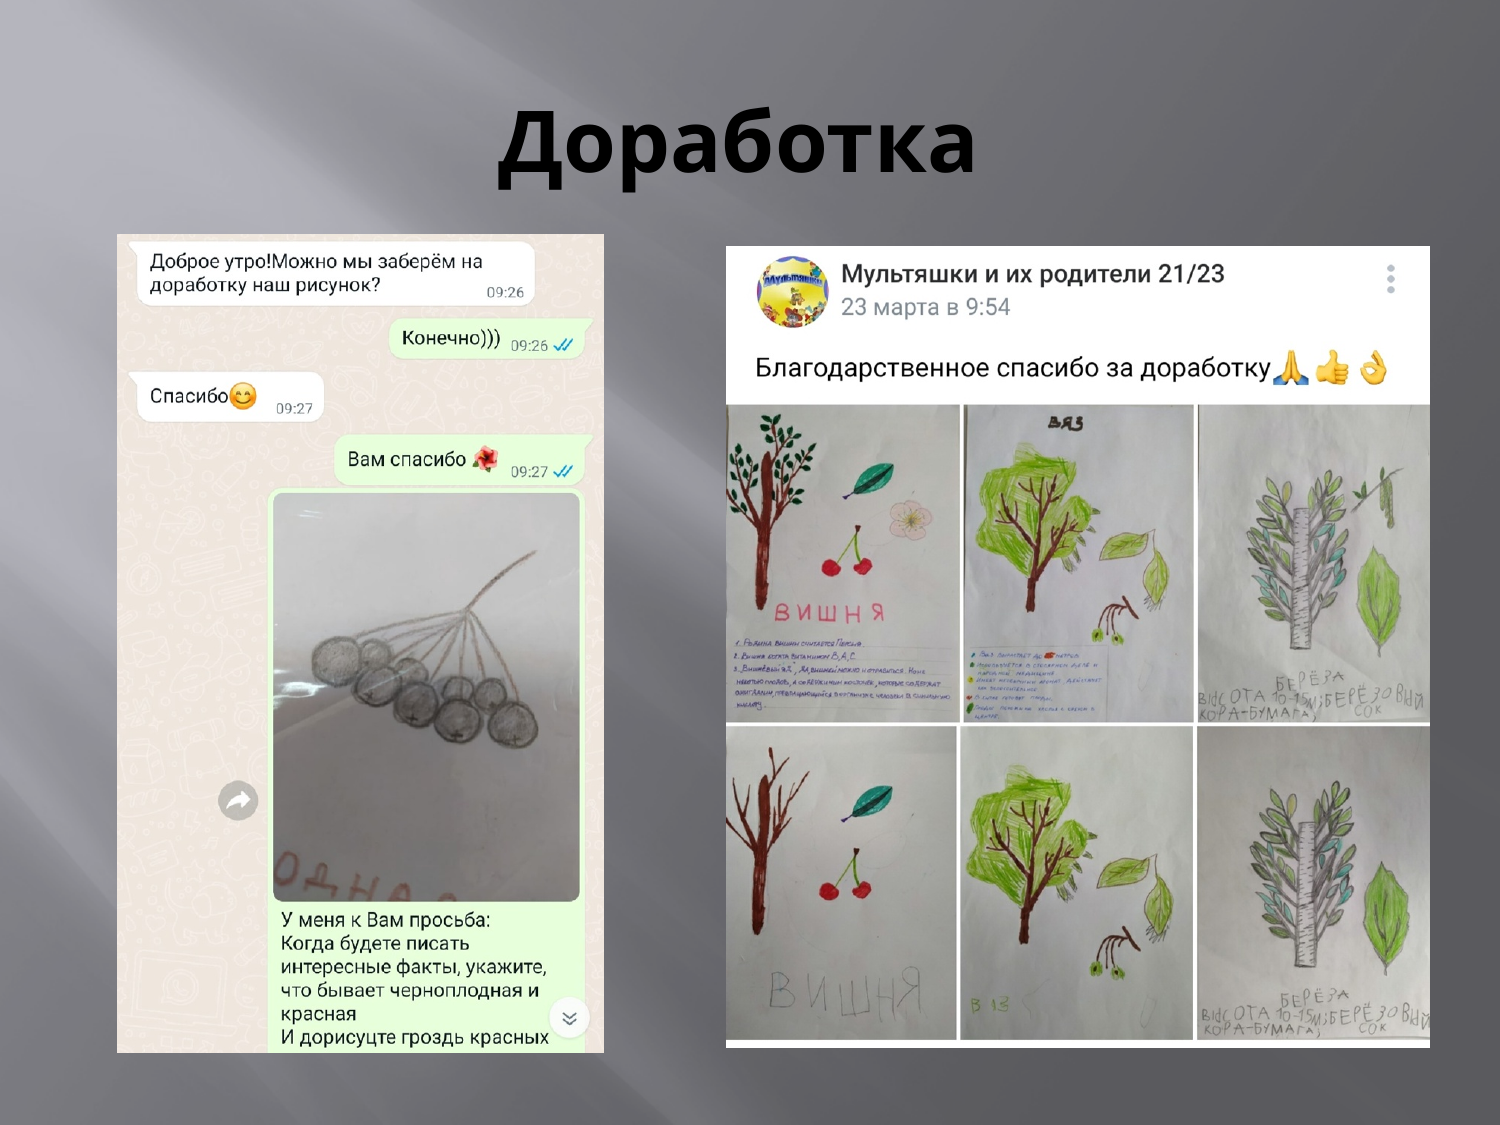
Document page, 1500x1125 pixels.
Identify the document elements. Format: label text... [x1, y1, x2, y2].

picture [116, 234, 604, 1053]
picture [726, 245, 1430, 1049]
title Доработка [75, 45, 1425, 233]
